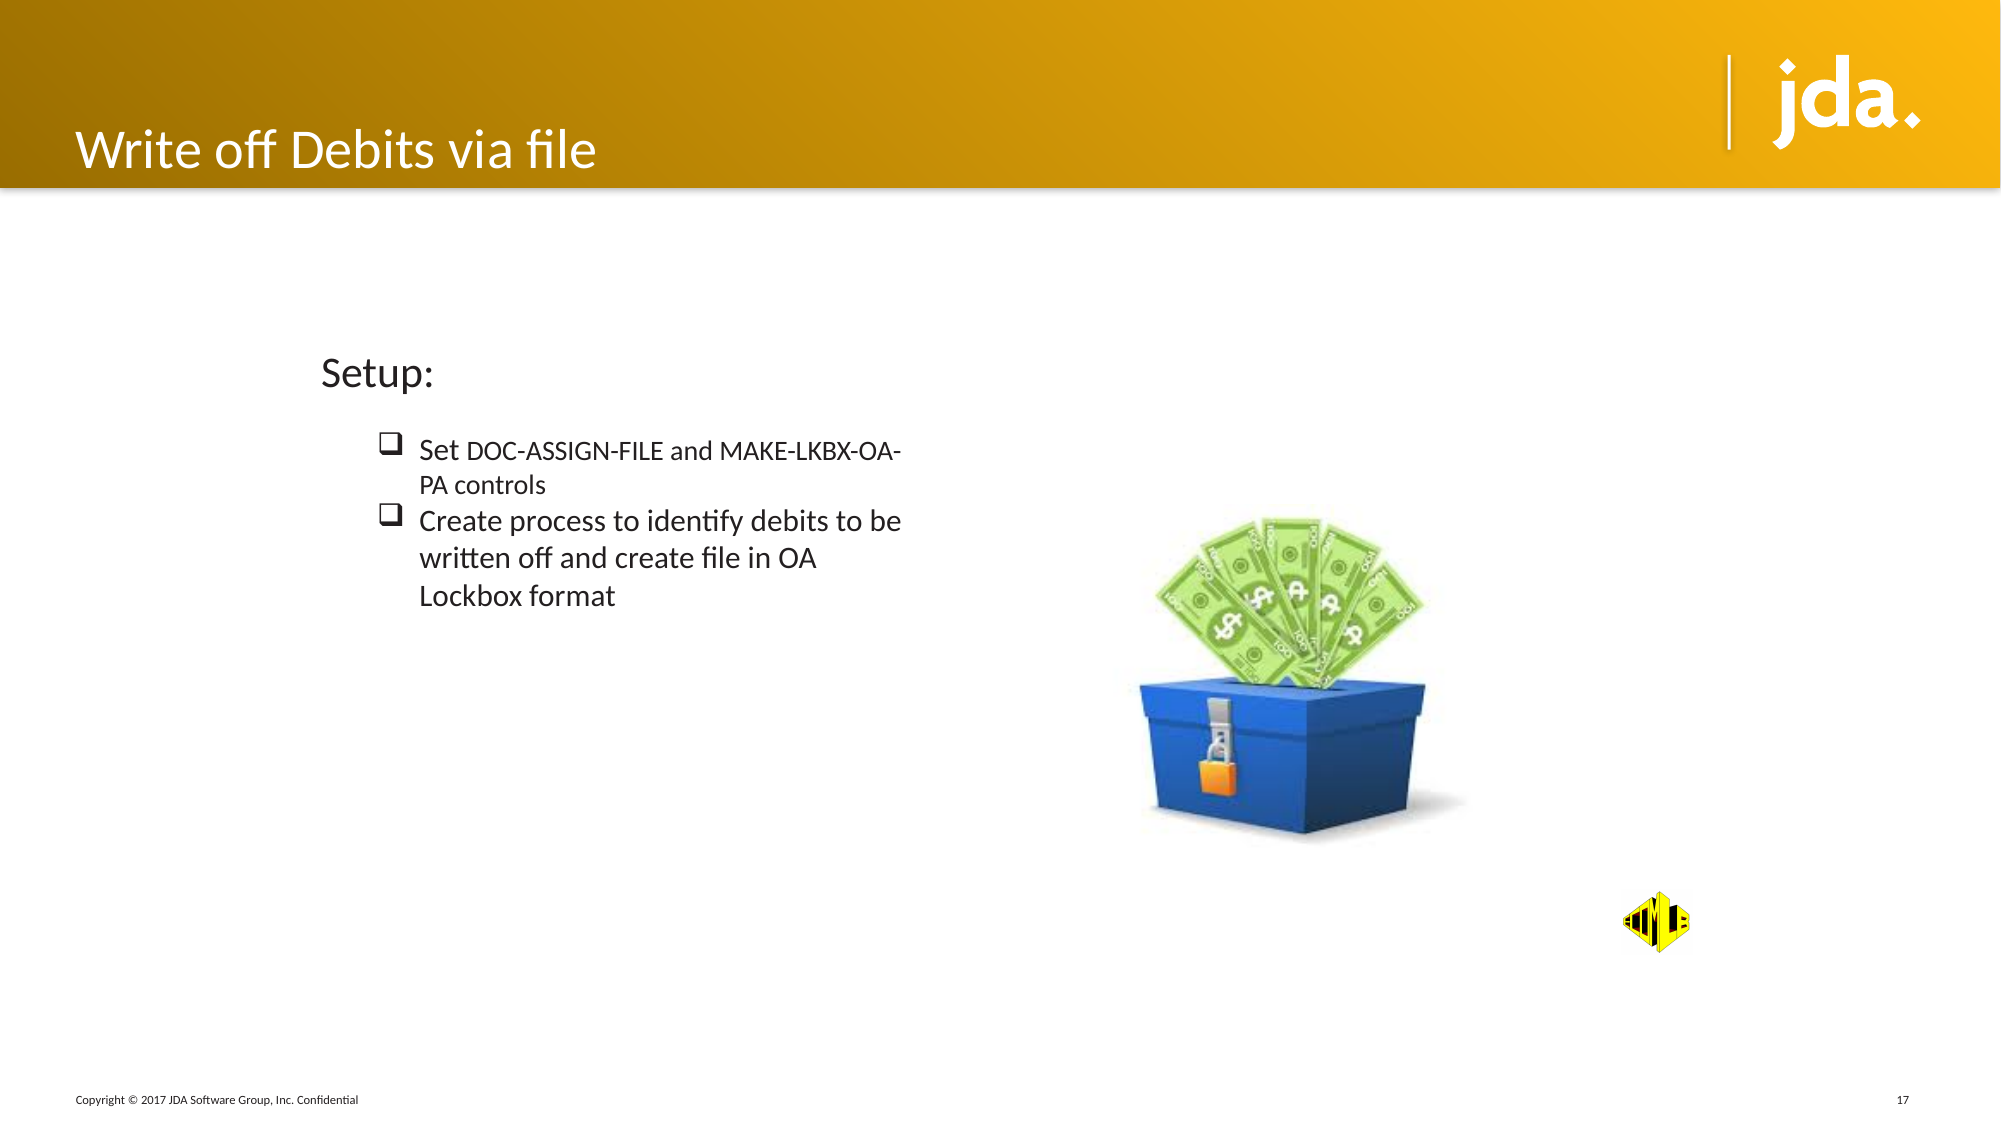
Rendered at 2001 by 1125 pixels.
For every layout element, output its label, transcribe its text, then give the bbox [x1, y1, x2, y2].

picture [1087, 504, 1503, 862]
picture [1620, 889, 1694, 955]
title Write off Debits via file [75, 19, 1362, 187]
slide_number 17 [1573, 1084, 1924, 1125]
text_box Set DOC-ASSIGN-FILE and MAKE-LKBX-OA-PA controls Create process to identify debits to be written off and create file in OA Lockbox format [306, 421, 1539, 667]
text_box Setup: [306, 336, 789, 404]
